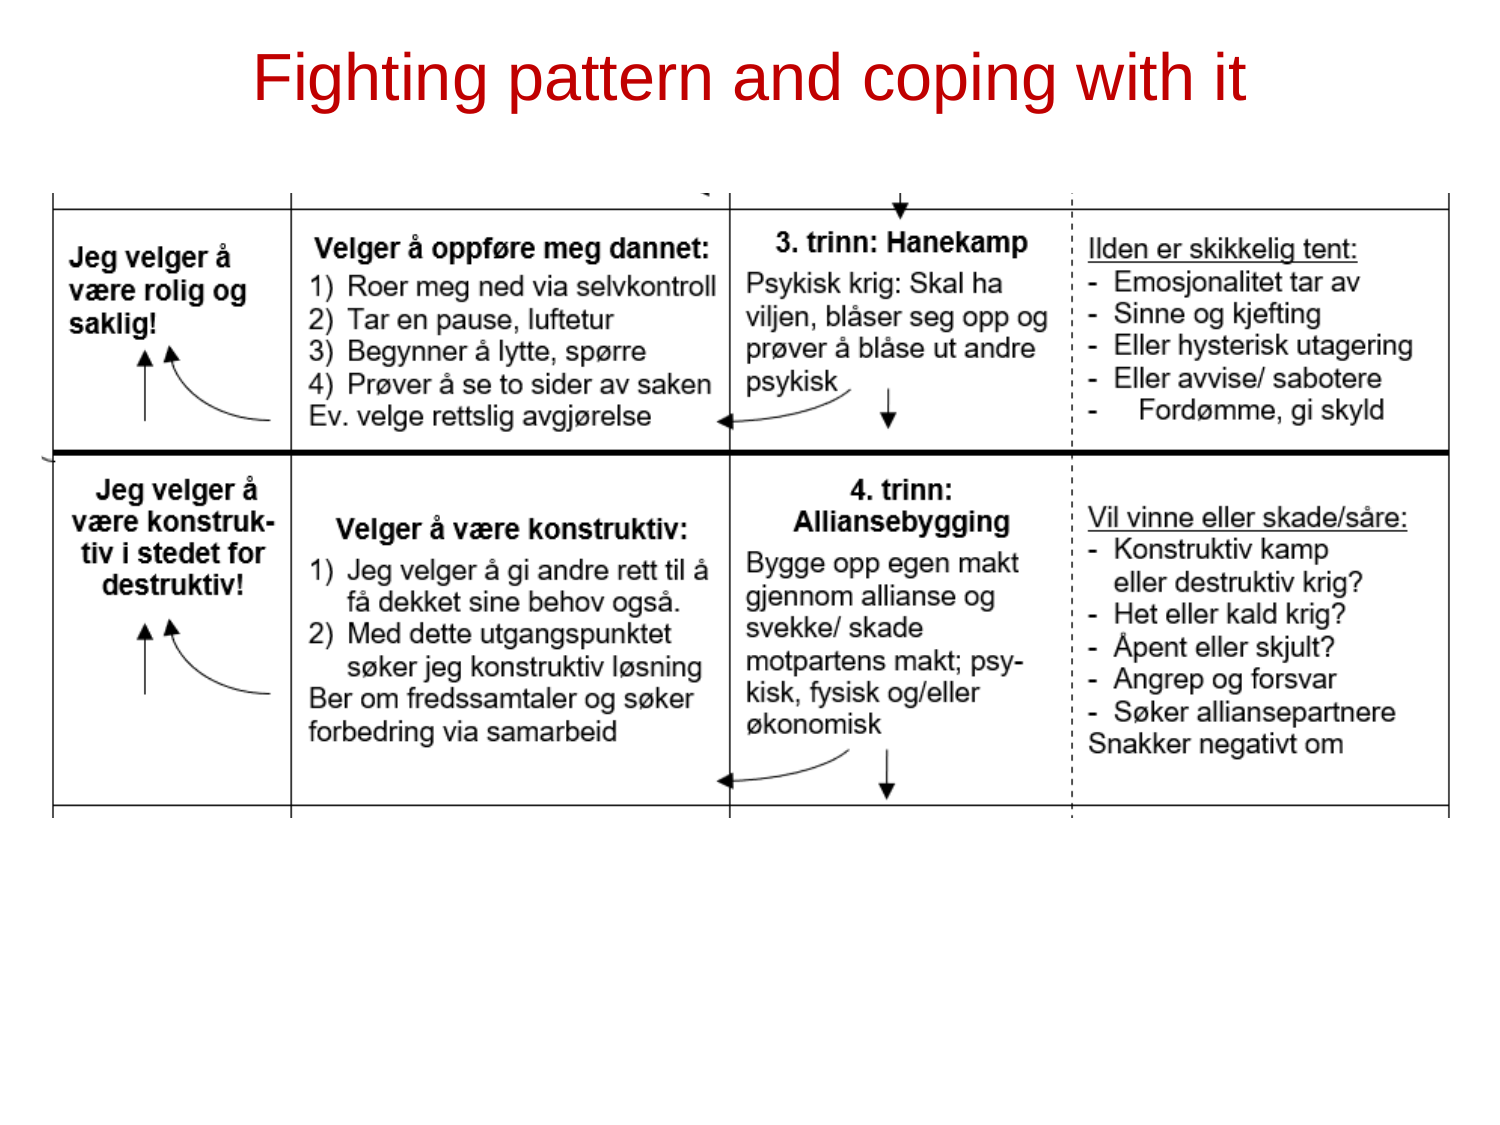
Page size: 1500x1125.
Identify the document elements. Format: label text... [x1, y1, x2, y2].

picture [41, 193, 1463, 818]
text_box Fighting pattern and coping with it [0, 26, 1500, 122]
